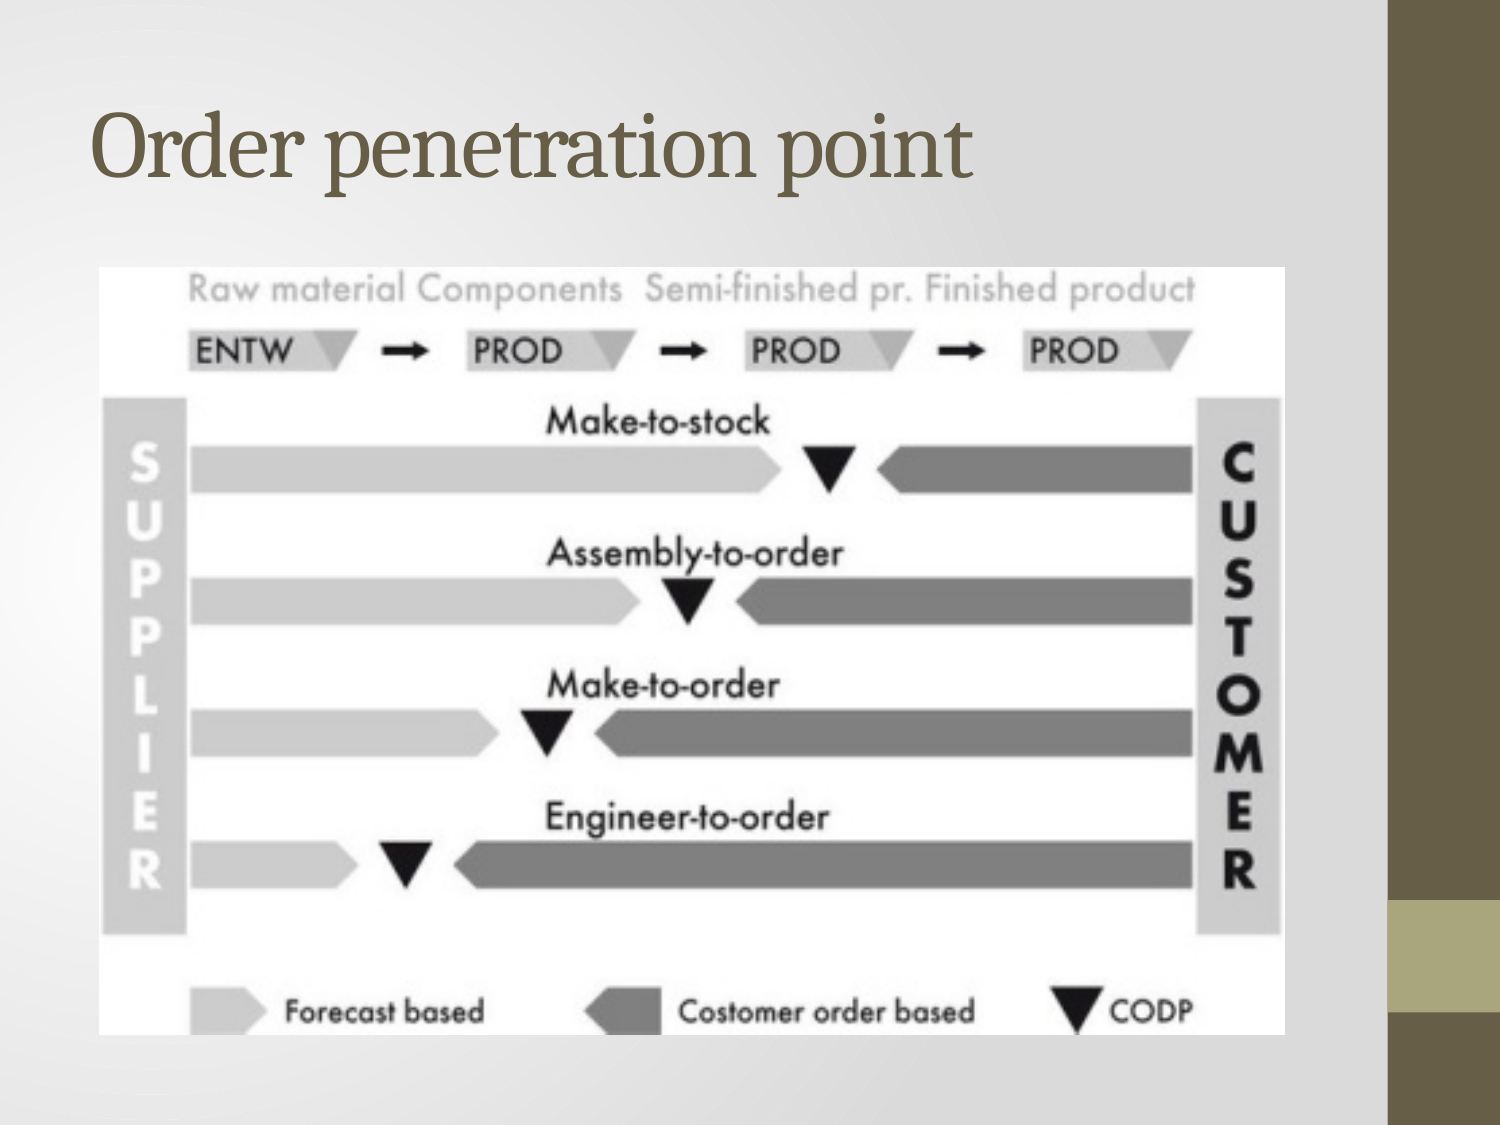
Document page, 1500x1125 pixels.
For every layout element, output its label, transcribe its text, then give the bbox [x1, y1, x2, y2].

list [99, 266, 1285, 1036]
title Order penetration point [75, 45, 1325, 233]
